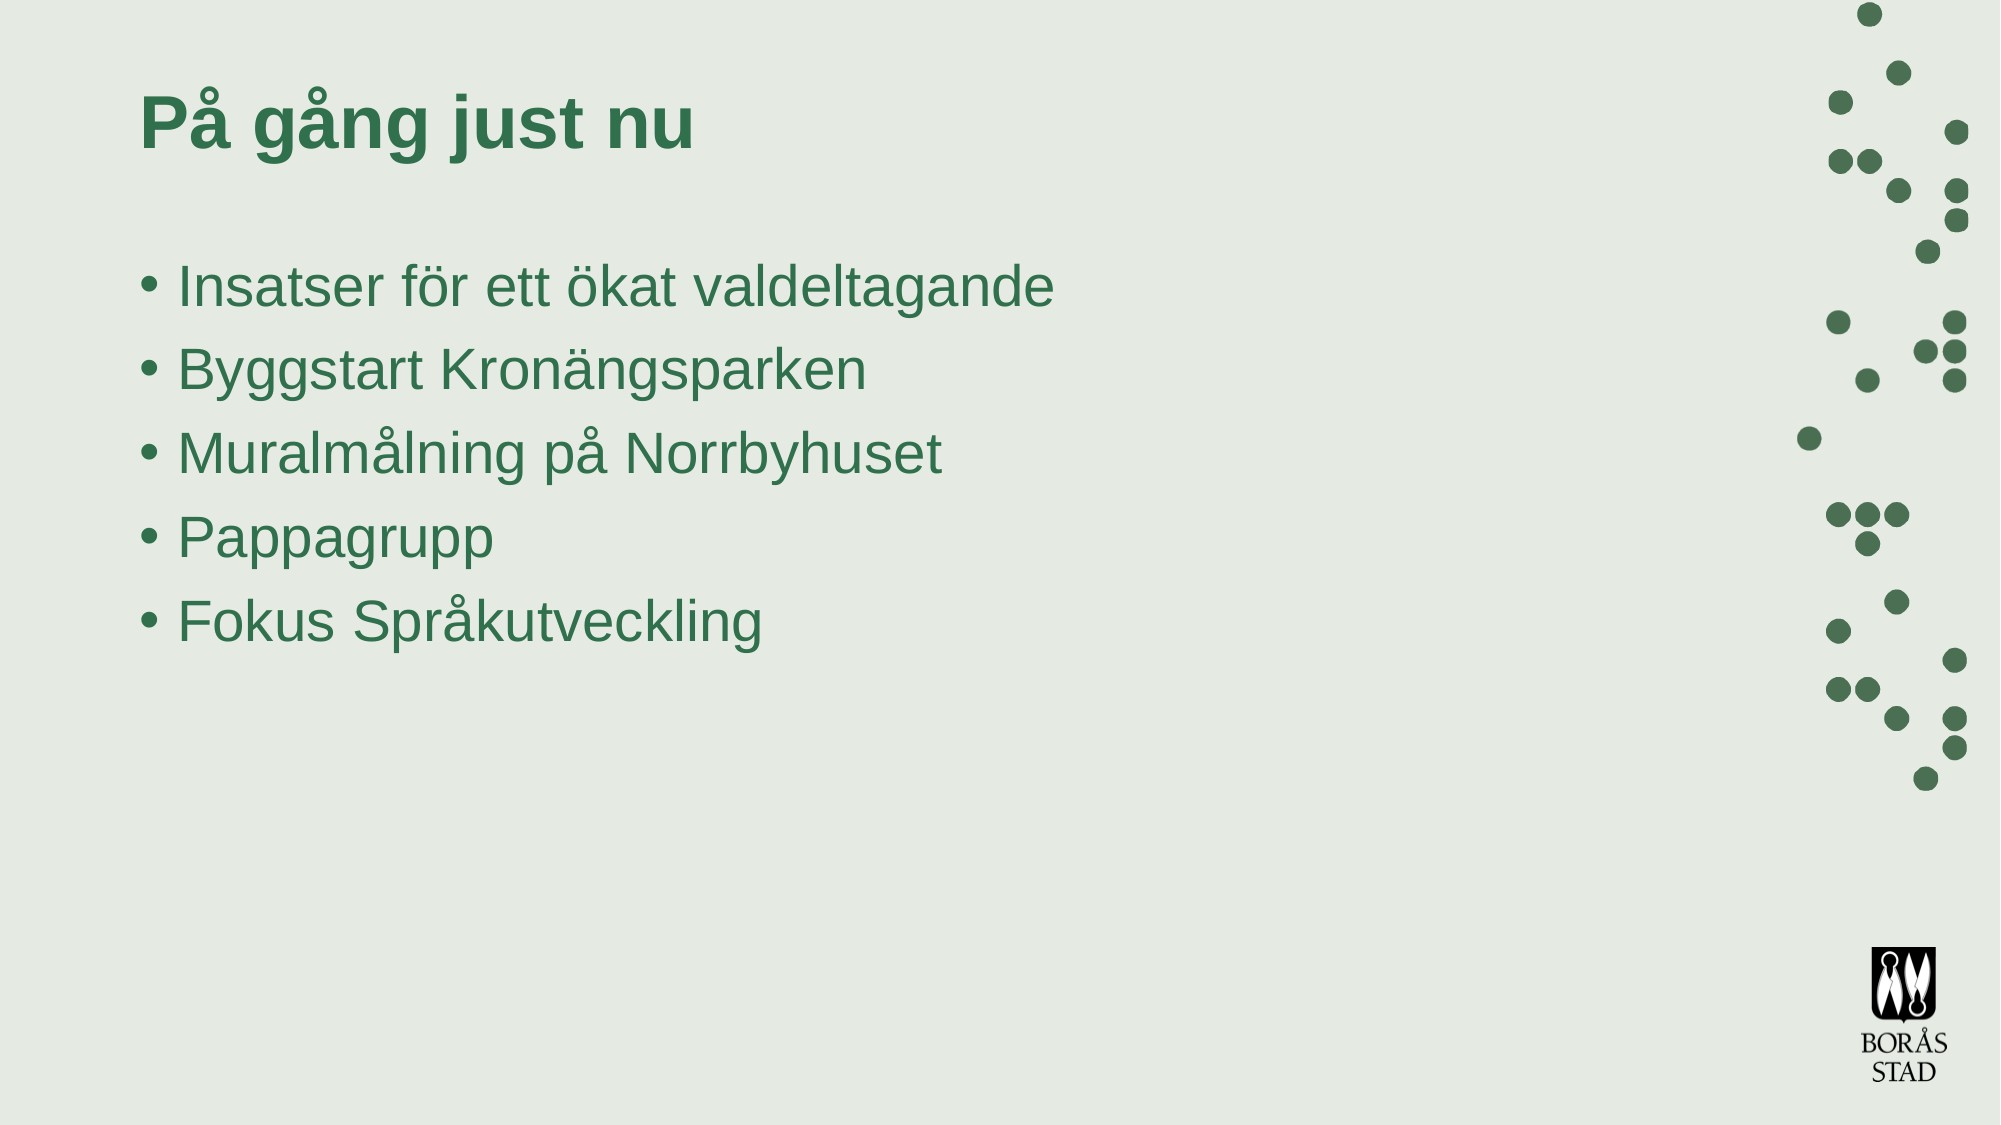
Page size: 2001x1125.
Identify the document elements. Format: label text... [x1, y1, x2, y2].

picture [1795, 311, 1966, 450]
picture [1826, 502, 1967, 791]
picture [1861, 947, 1947, 1082]
picture [1828, 0, 1969, 264]
title På gång just nu [124, 51, 1685, 197]
list Insatser för ett ökat valdeltagande Byggstart Kronängsparken Muralmålning på Norrbyhuset Pappagrupp Fokus Språkutveckling [124, 248, 1685, 1009]
